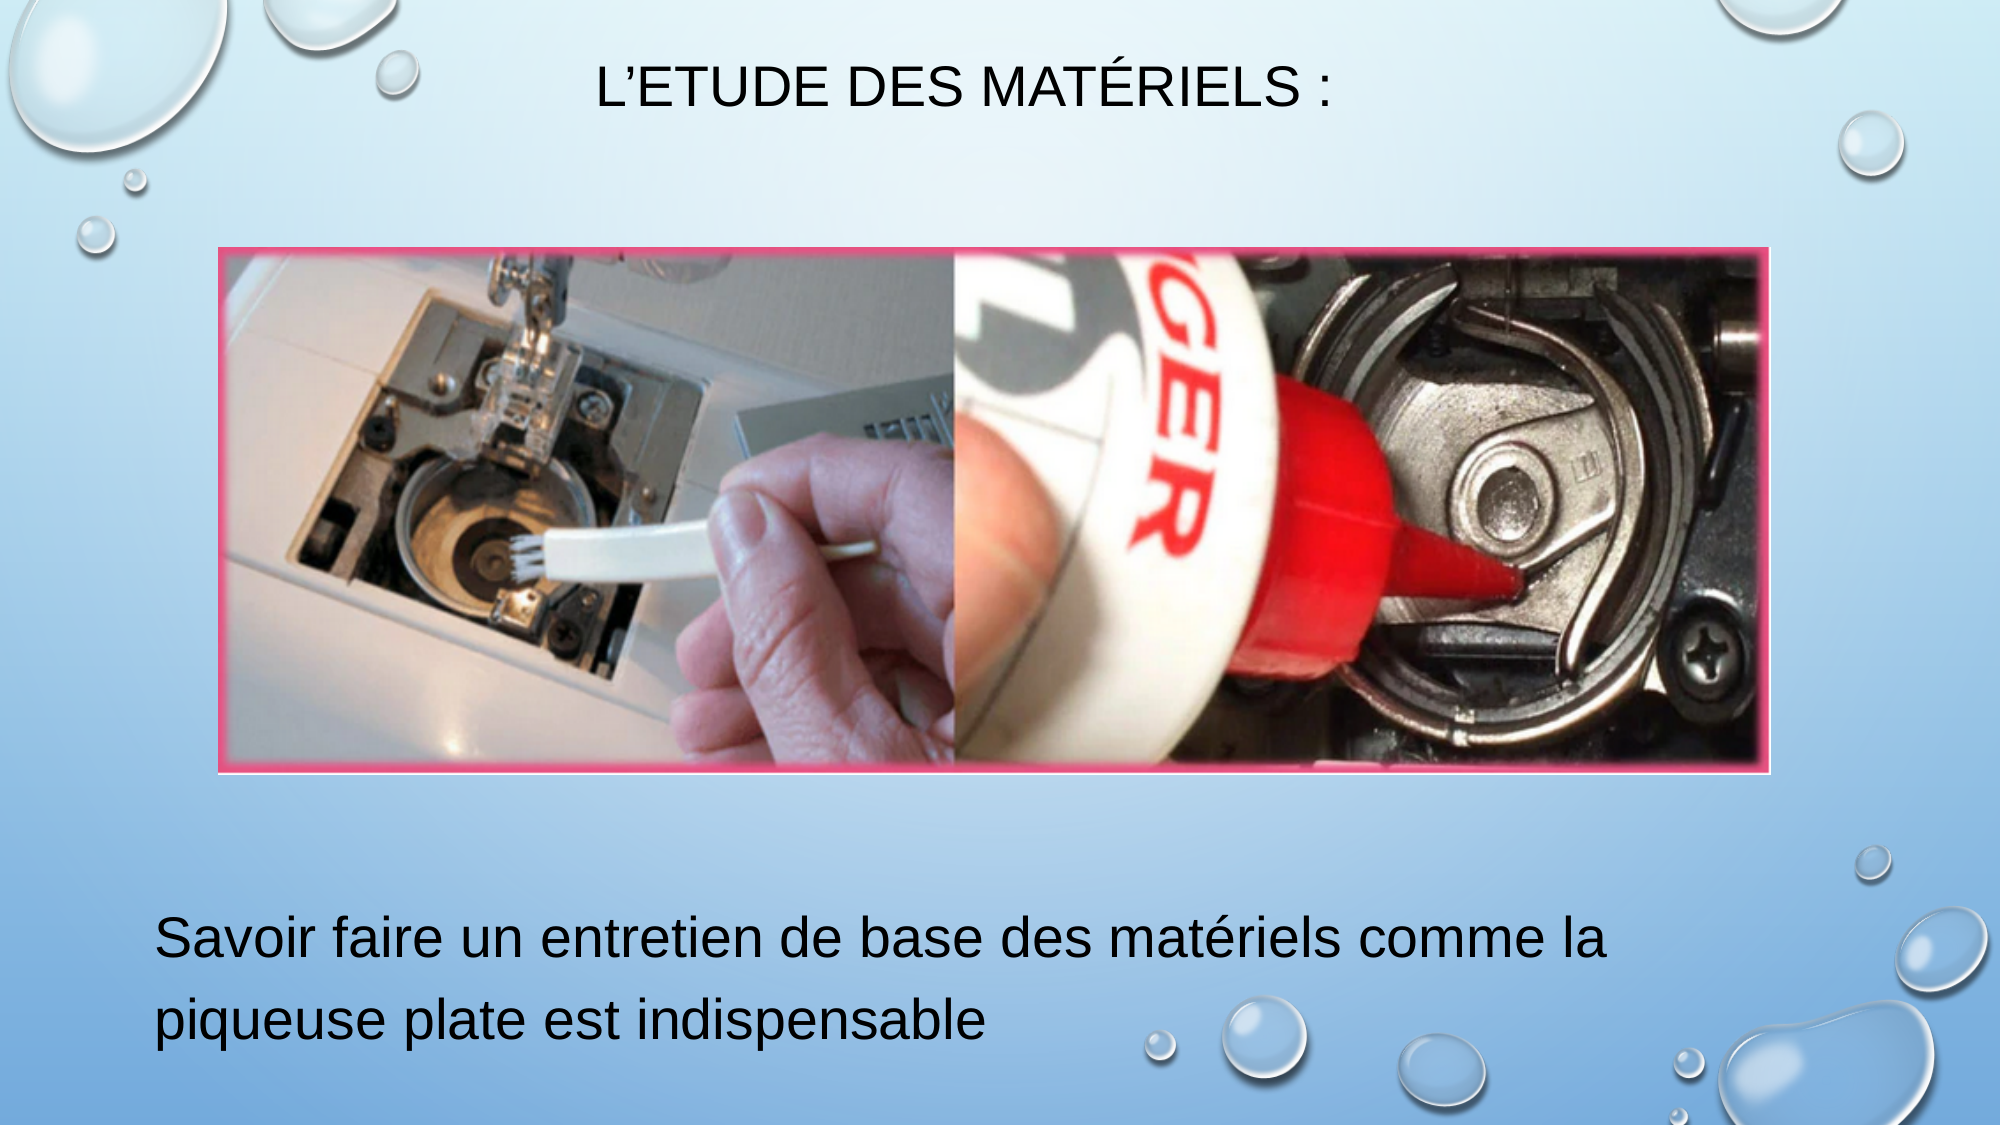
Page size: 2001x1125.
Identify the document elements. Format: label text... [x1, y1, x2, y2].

text_box L’Etude des matériels : Savoir faire un entretien de base des matériels comme la piqueuse plate est indispensable [139, 28, 1807, 1065]
picture [0, 0, 2000, 1125]
